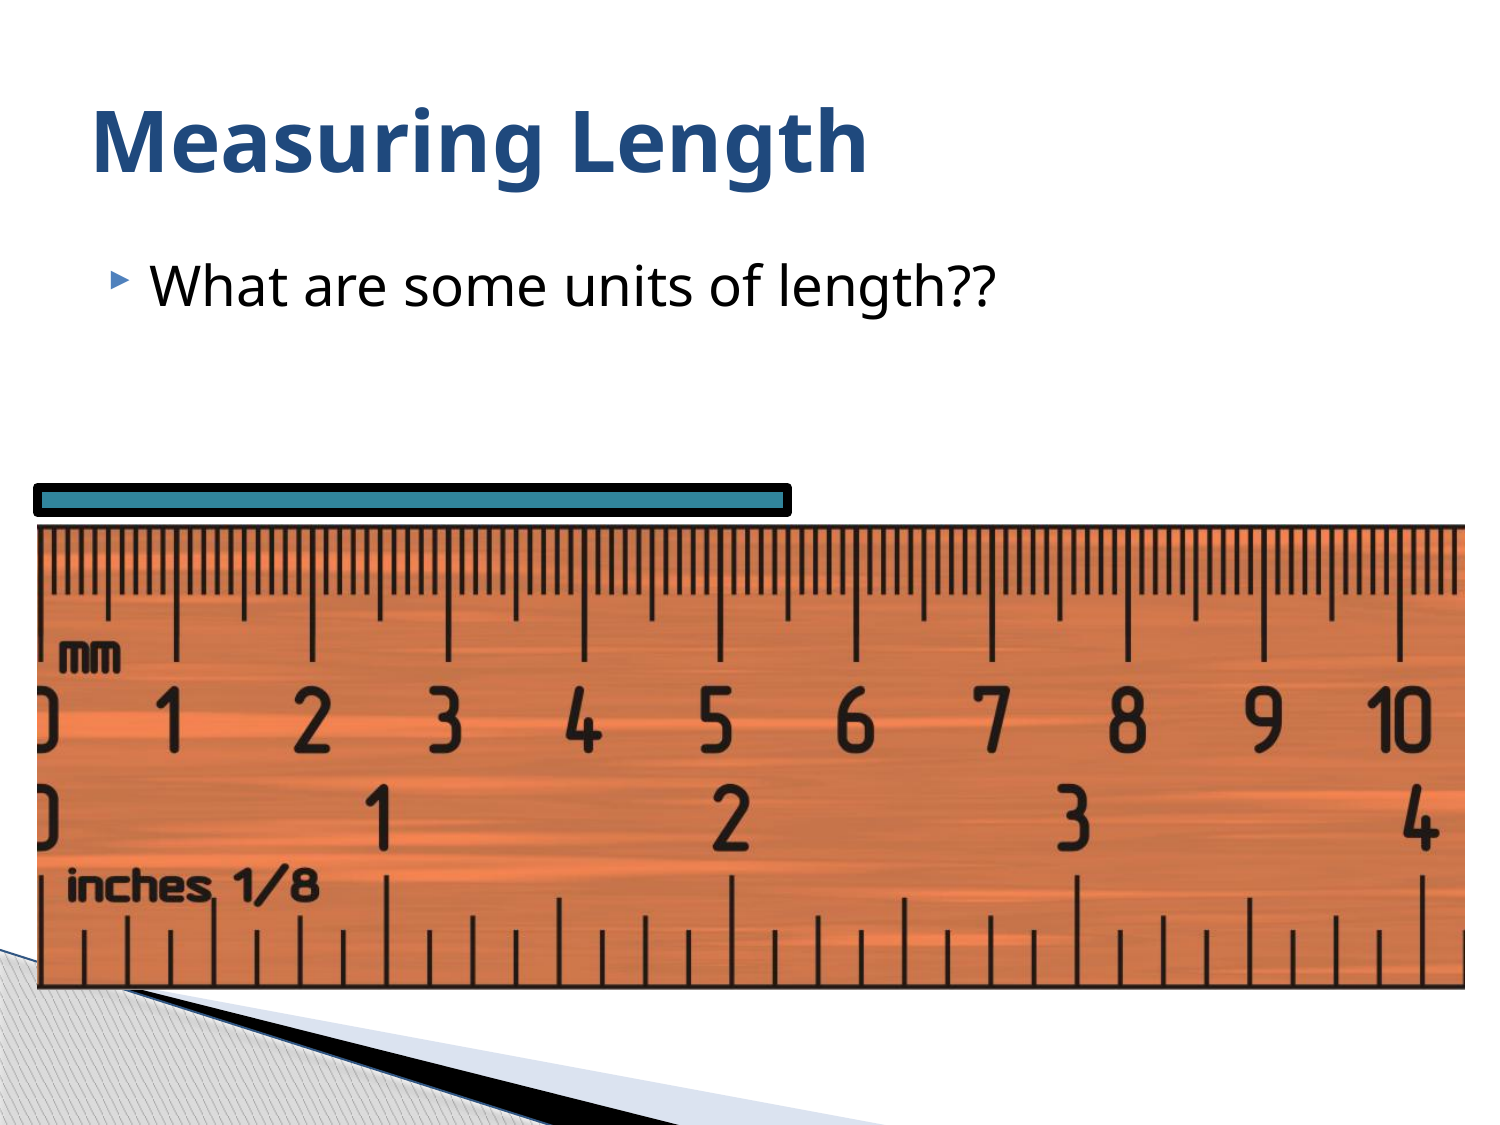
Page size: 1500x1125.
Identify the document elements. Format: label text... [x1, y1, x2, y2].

list What are some units of length?? [75, 243, 1425, 524]
picture [37, 524, 1465, 990]
text_box [33, 483, 792, 517]
title Measuring Length [75, 45, 1425, 233]
